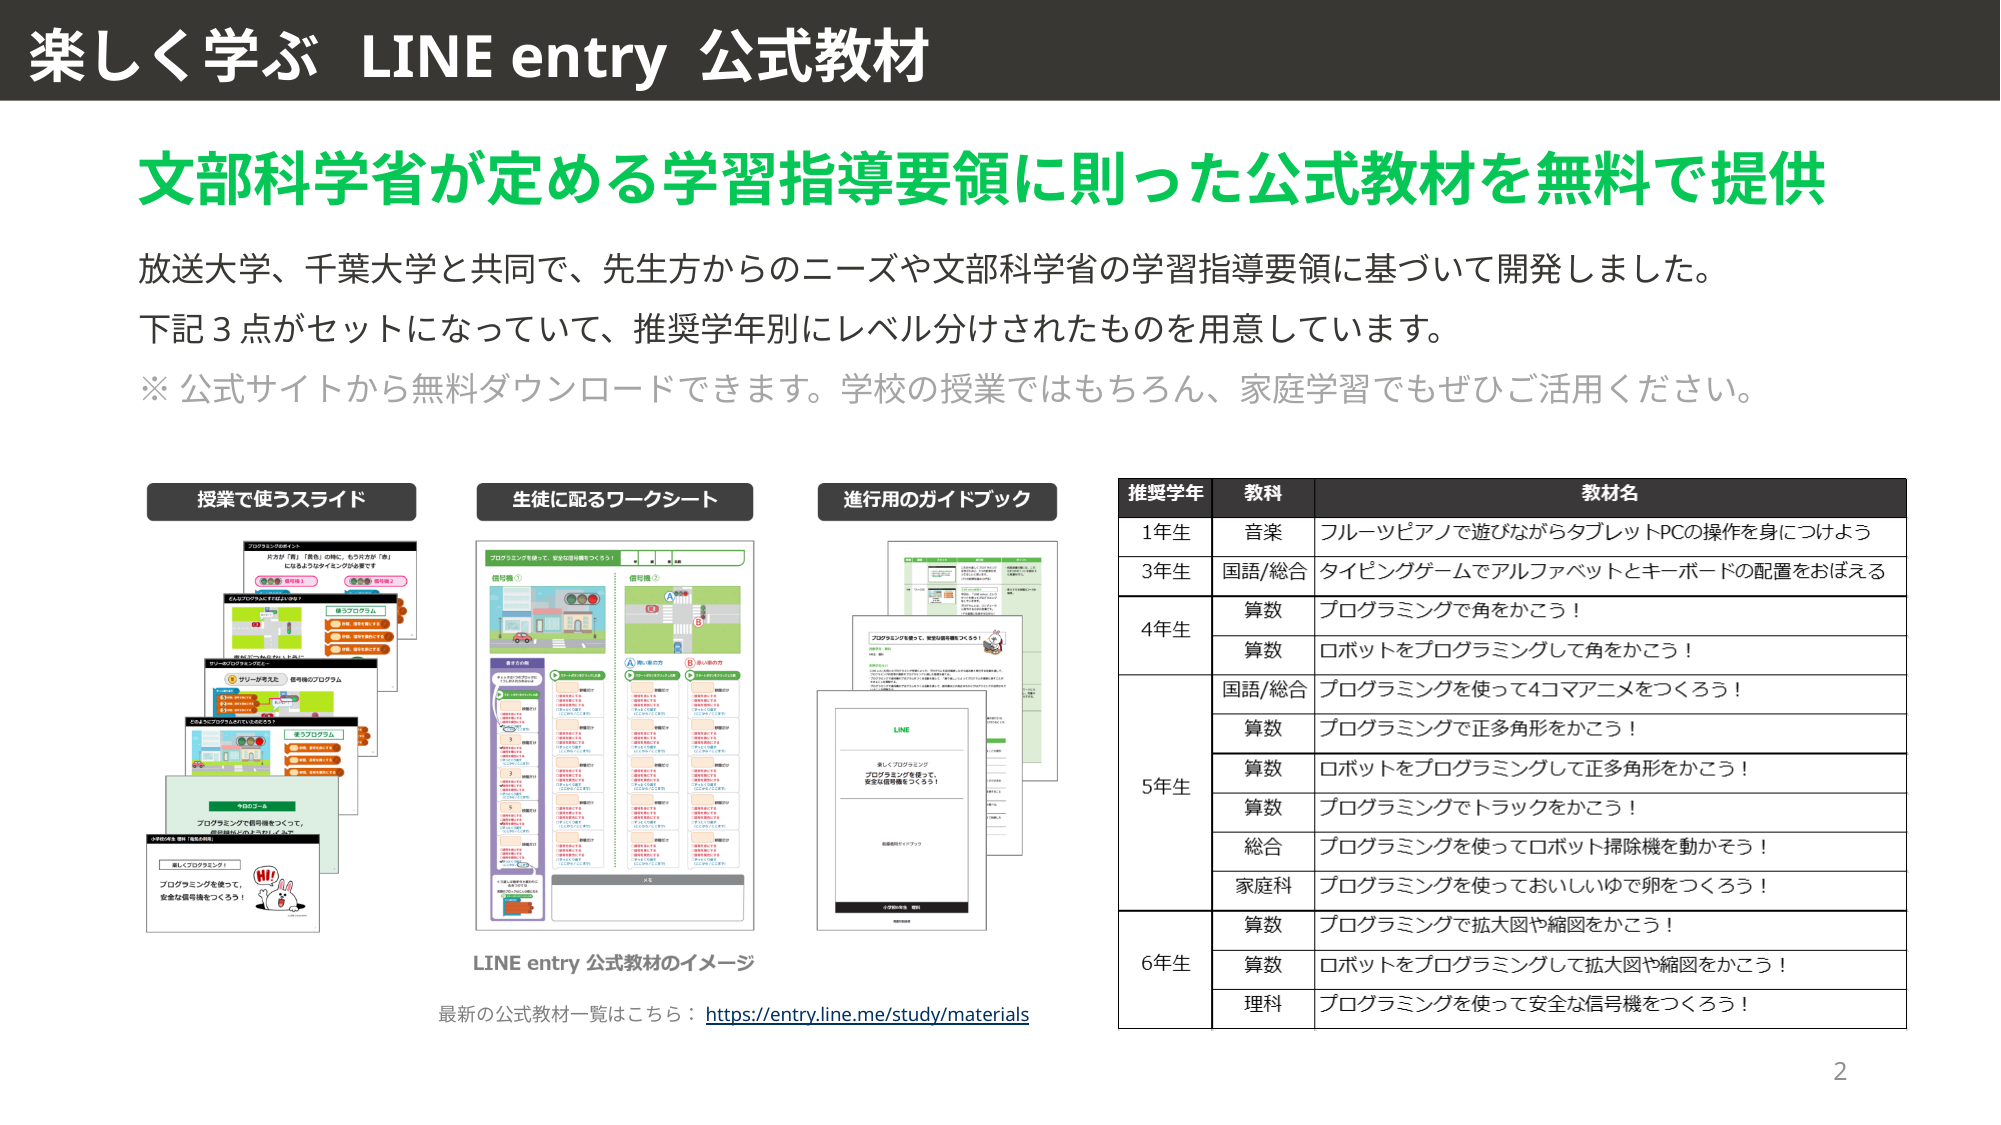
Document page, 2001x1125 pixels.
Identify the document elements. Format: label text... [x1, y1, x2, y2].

slide_number 2 [1412, 1042, 1863, 1103]
picture [1115, 477, 1909, 1033]
text_box 放送大学、千葉大学と共同で、先生方からのニーズや文部科学省の学習指導要領に基づいて開発しました。 下記3点がセットになっていて、推奨学年別にレベル分けされたものを用意しています。 ※公式サイトから無料ダウンロードできます。学校の授業ではもちろん、家庭学習でもぜひご活用ください。 [123, 221, 1812, 416]
text_box 楽しく学ぶ LINE entry 公式教材 [28, 27, 1664, 91]
picture [120, 483, 1081, 988]
title 文部科学省が定める学習指導要領に則った公式教材を無料で提供 [137, 149, 1863, 215]
text_box 最新の公式教材一覧はこちら：https://entry.line.me/study/materials [423, 982, 1270, 1036]
